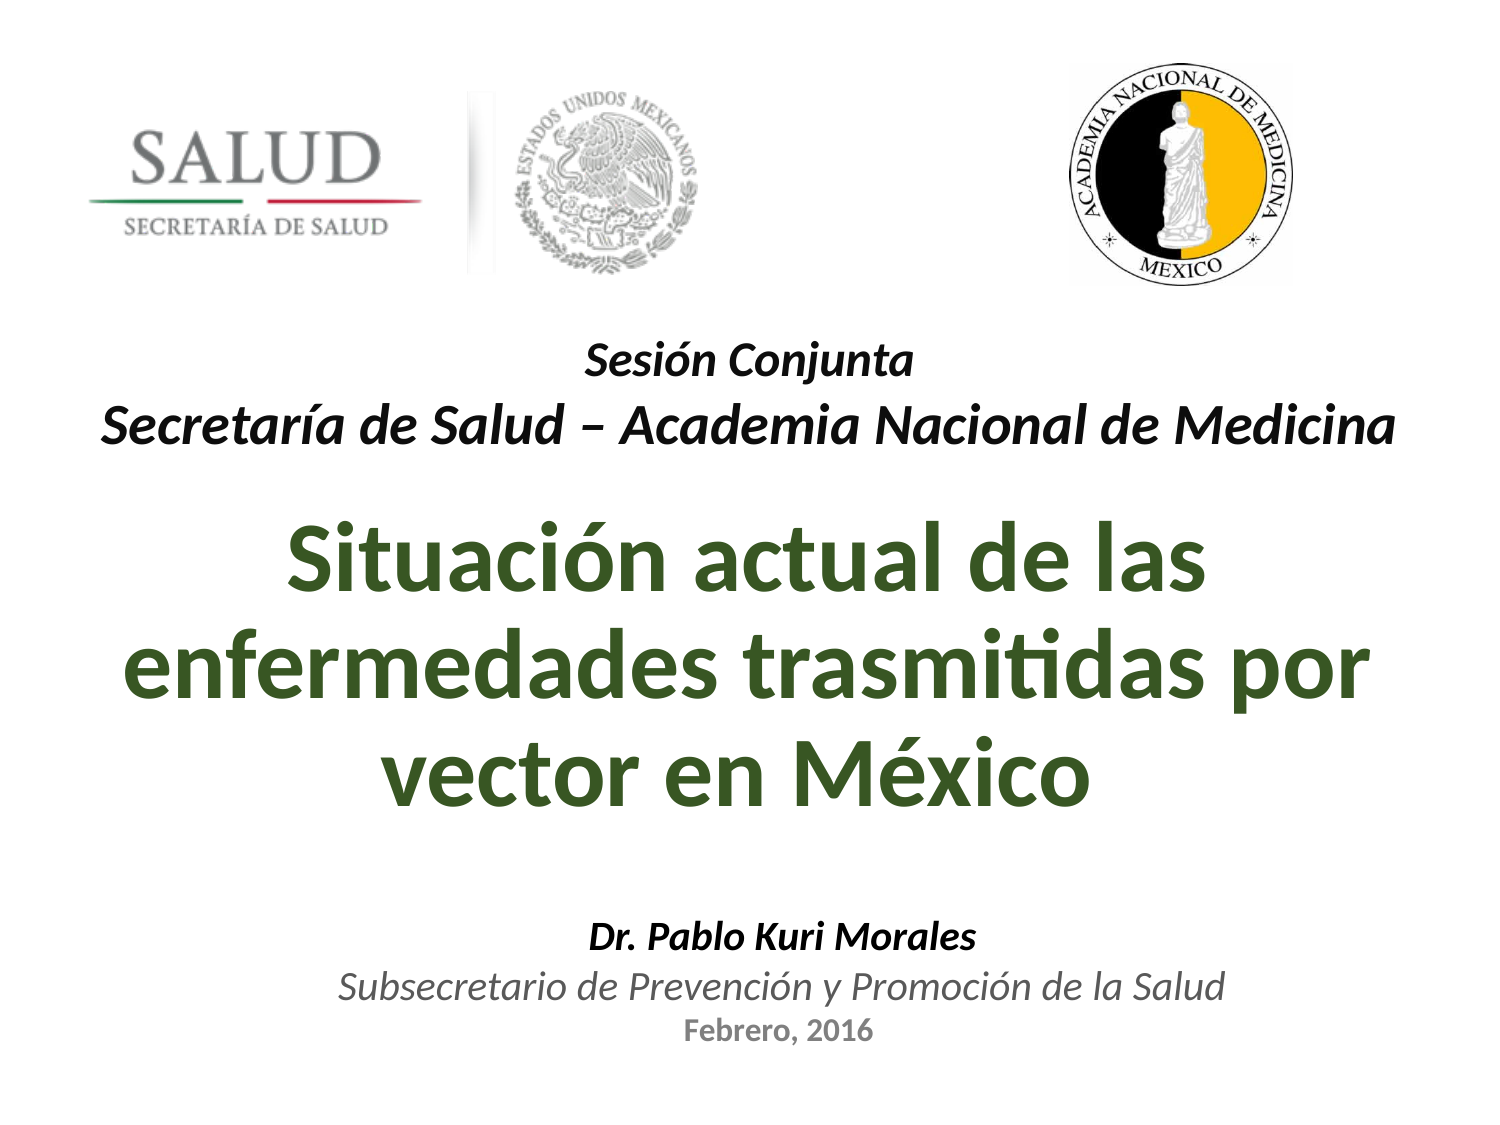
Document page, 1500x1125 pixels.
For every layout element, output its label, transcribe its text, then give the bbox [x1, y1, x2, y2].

text_box Situación actual de las enfermedades trasmitidas por vector en México [94, 497, 1401, 829]
text_box Sesión Conjunta Secretaría de Salud – Academia Nacional de Medicina [0, 318, 1500, 464]
picture [88, 91, 698, 275]
text_box Dr. Pablo Kuri Morales Subsecretario de Prevención y Promoción de la Salud Febrero, 2016 [164, 901, 1401, 1056]
picture [1069, 63, 1293, 287]
